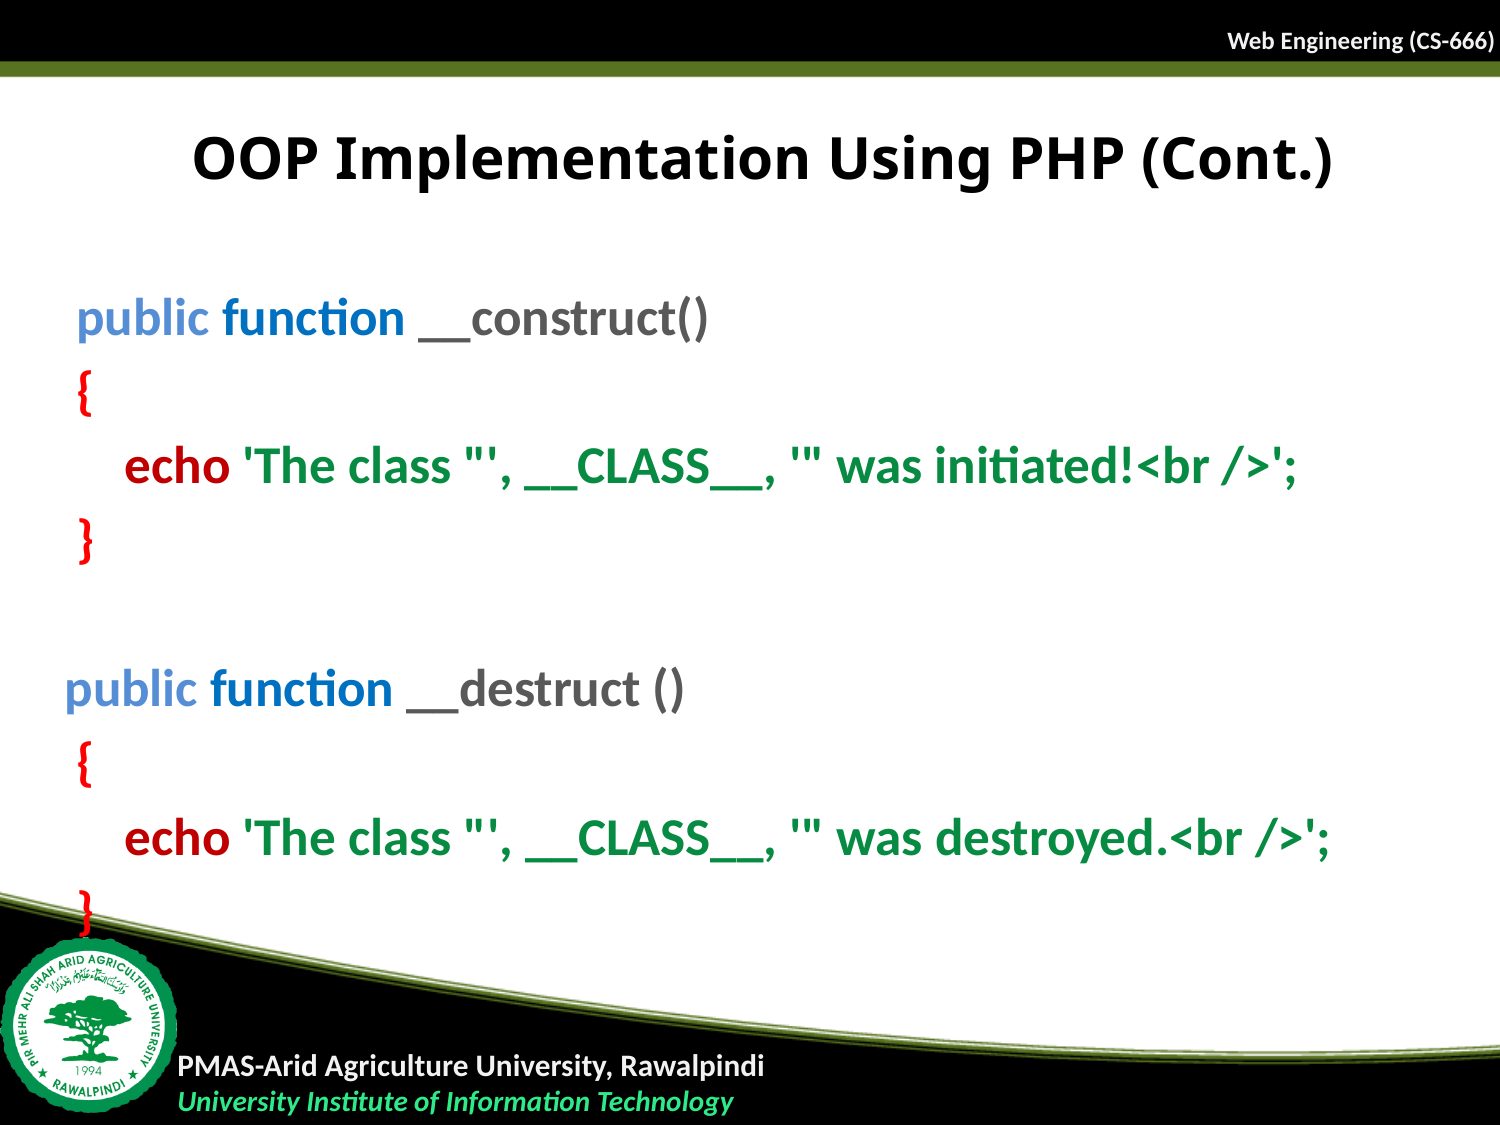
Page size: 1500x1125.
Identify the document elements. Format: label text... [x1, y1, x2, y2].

picture [0, 1, 1500, 1125]
list public function __construct() { echo 'The class "', __CLASS__, '" was initiated!<br />'; } public function __destruct () { echo 'The class "', __CLASS__, '" was destroyed.<br />'; } [37, 200, 1475, 975]
title OOP Implementation Using PHP (Cont.) [62, 112, 1463, 200]
